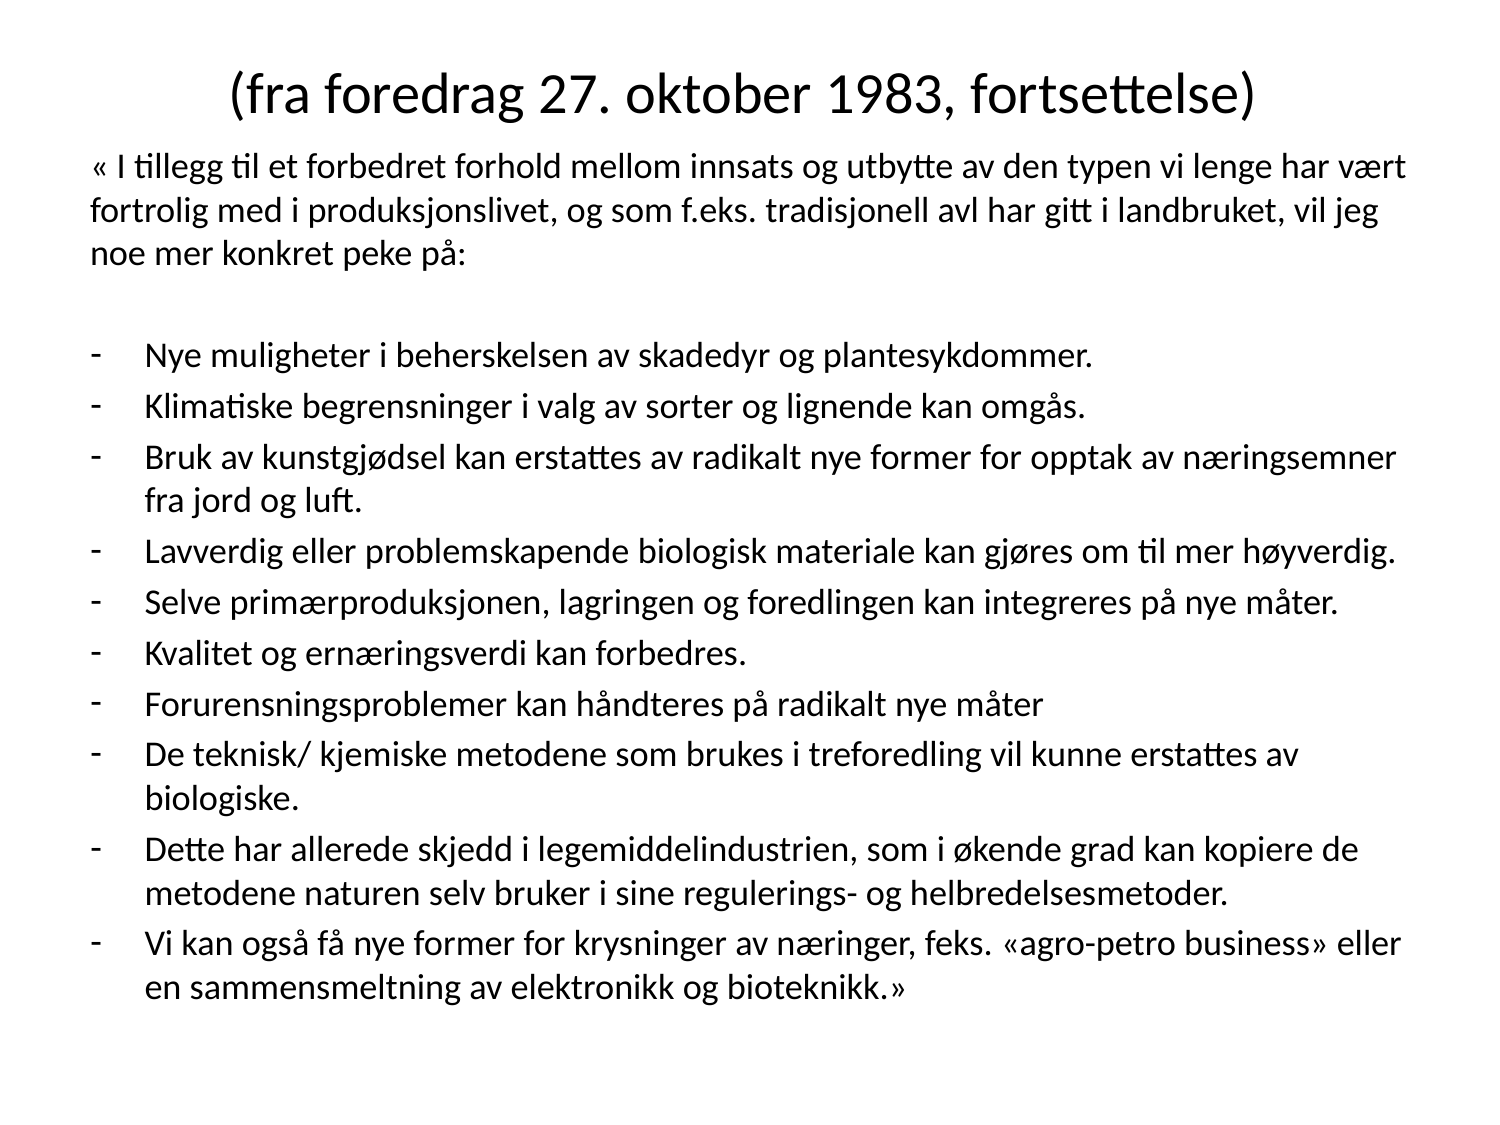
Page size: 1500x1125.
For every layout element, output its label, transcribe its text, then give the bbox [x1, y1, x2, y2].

title (fra foredrag 27. oktober 1983, fortsettelse) [75, 45, 1425, 134]
list « I tillegg til et forbedret forhold mellom innsats og utbytte av den typen vi lenge har vært fortrolig med i produksjonslivet, og som f.eks. tradisjonell avl har gitt i landbruket, vil jeg noe mer konkret peke på: Nye muligheter i beherskelsen av skadedyr og plantesykdommer. Klimatiske begrensninger i valg av sorter og lignende kan omgås. Bruk av kunstgjødsel kan erstattes av radikalt nye former for opptak av næringsemner fra jord og luft. Lavverdig eller problemskapende biologisk materiale kan gjøres om til mer høyverdig. Selve primærproduksjonen, lagringen og foredlingen kan integreres på nye måter. Kvalitet og ernæringsverdi kan forbedres. Forurensningsproblemer kan håndteres på radikalt nye måter De teknisk/ kjemiske metodene som brukes i treforedling vil kunne erstattes av biologiske. Dette har allerede skjedd i legemiddelindustrien, som i økende grad kan kopiere de metodene naturen selv bruker i sine regulerings- og helbredelsesmetoder. Vi kan også få nye former for krysninger av næringer, feks. «agro-petro business» eller en sammensmeltning av elektronikk og bioteknikk.» [75, 134, 1425, 1057]
